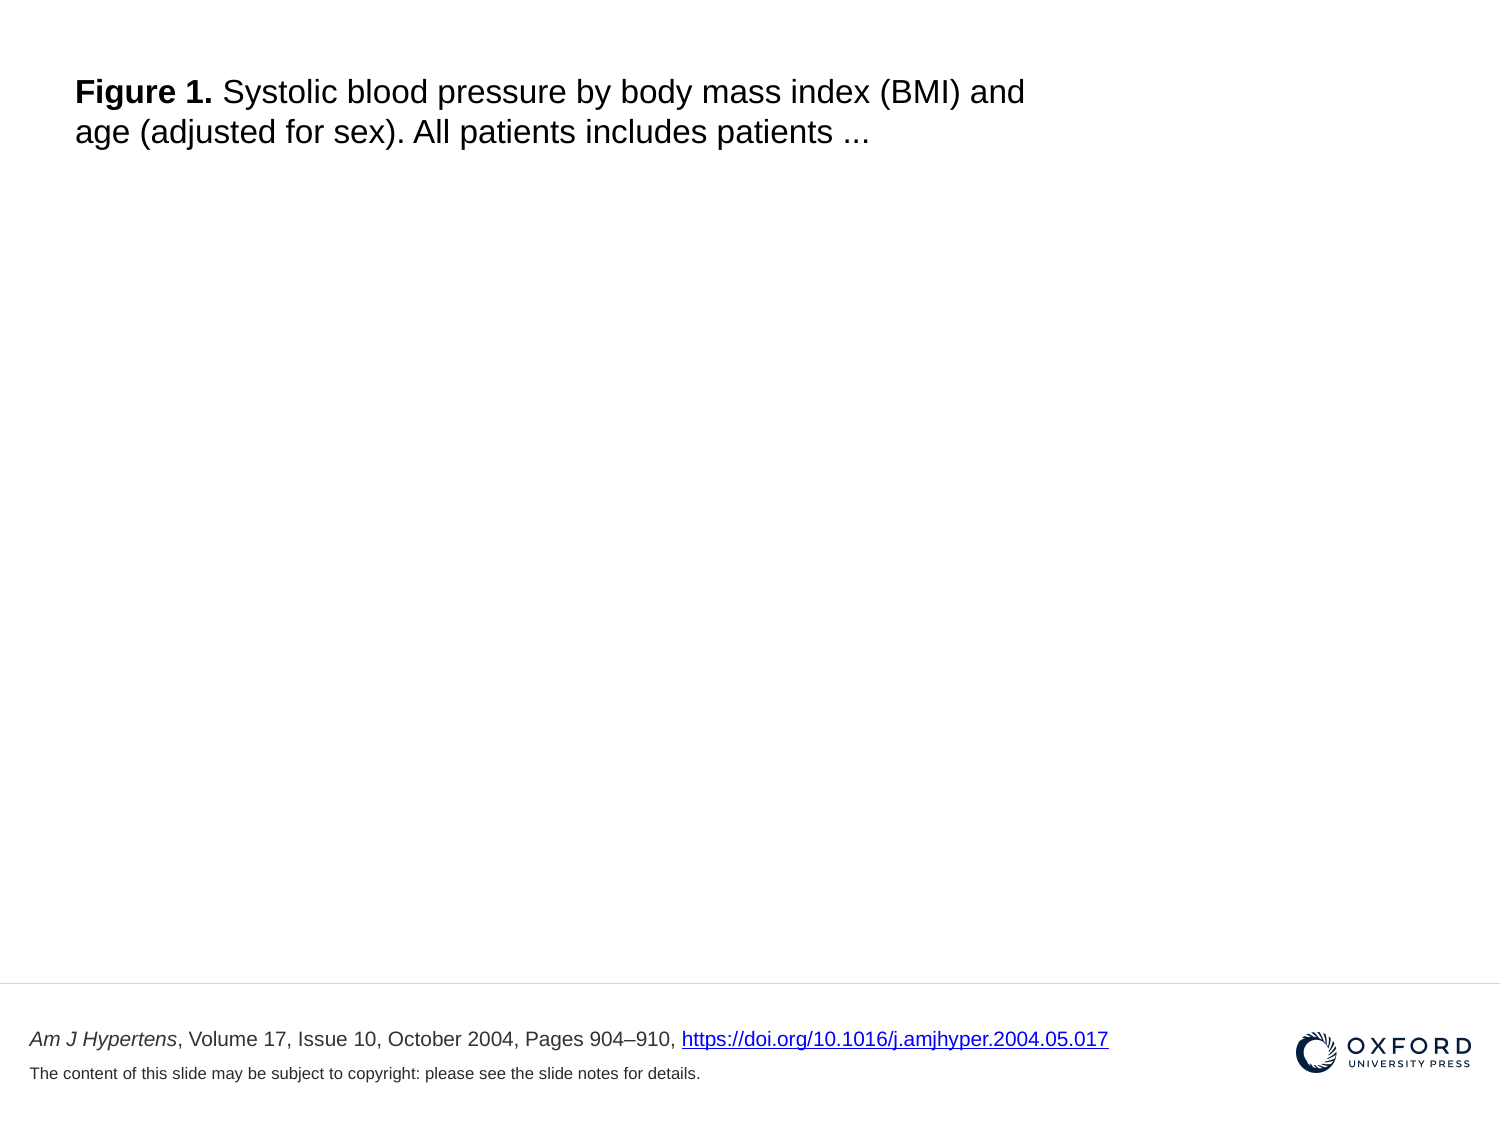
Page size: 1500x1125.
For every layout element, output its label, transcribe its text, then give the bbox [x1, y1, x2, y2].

footer Am J Hypertens, Volume 17, Issue 10, October 2004, Pages 904–910, https://doi.org/10.1016/j.amjhyper.2004.05.017 The content of this slide may be subject to copyright: please see the slide notes for details. [0, 983, 1260, 1125]
picture [1296, 1032, 1471, 1073]
title Figure 1. Systolic blood pressure by body mass index (BMI) and age (adjusted for sex). All patients includes patients ... [75, 69, 1078, 171]
